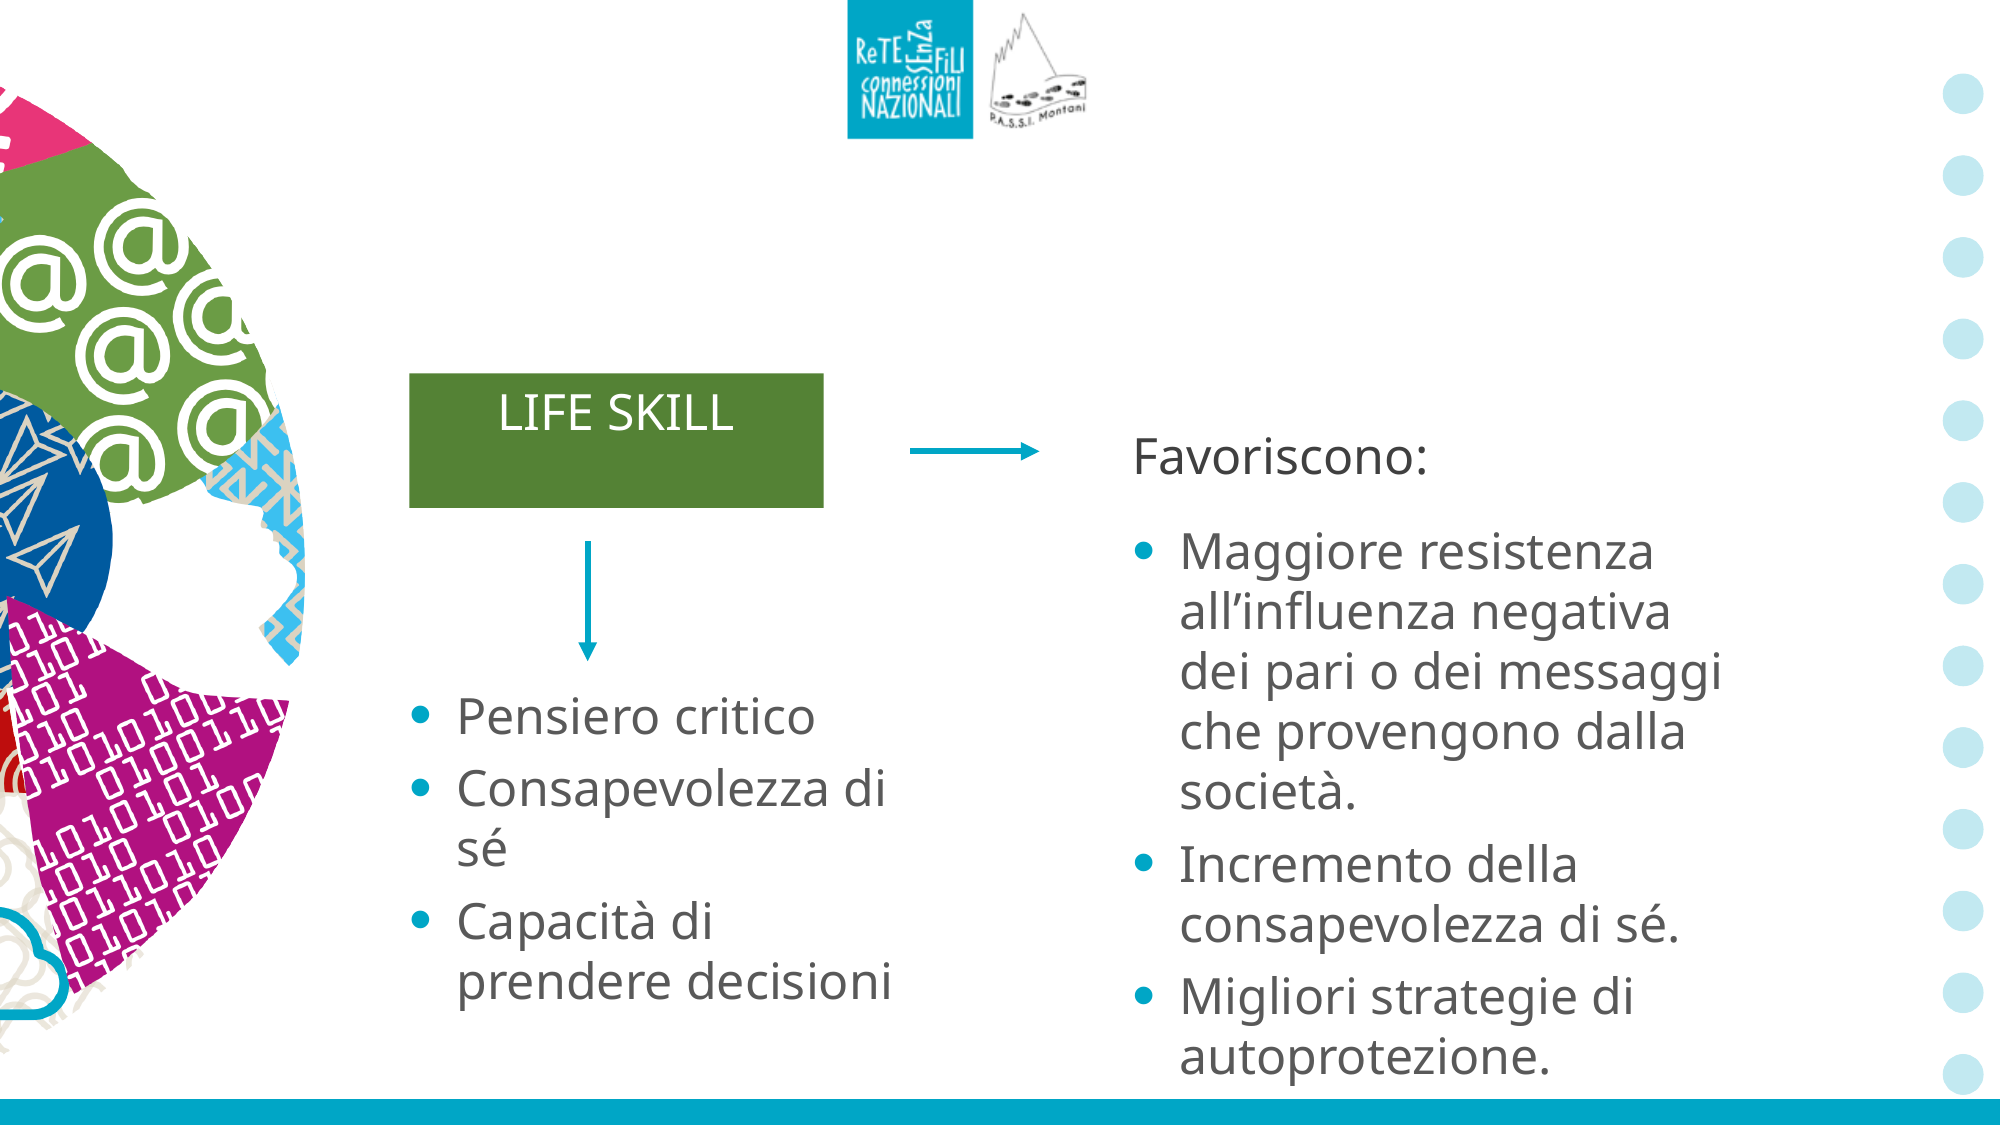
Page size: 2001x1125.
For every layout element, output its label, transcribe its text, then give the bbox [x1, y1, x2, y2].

text_box Favoriscono: Maggiore resistenza all’influenza negativa dei pari o dei messaggi che provengono dalla società. Incremento della consapevolezza di sé. Migliori strategie di autoprotezione. [1117, 424, 1746, 1093]
picture [0, 33, 305, 1109]
picture [840, 0, 1099, 148]
picture [1926, 57, 2000, 1125]
text_box [0, 1098, 1926, 1125]
text_box Pensiero critico Consapevolezza di sé Capacità di prendere decisioni [394, 676, 933, 1017]
text_box LIFE SKILL [409, 373, 824, 508]
